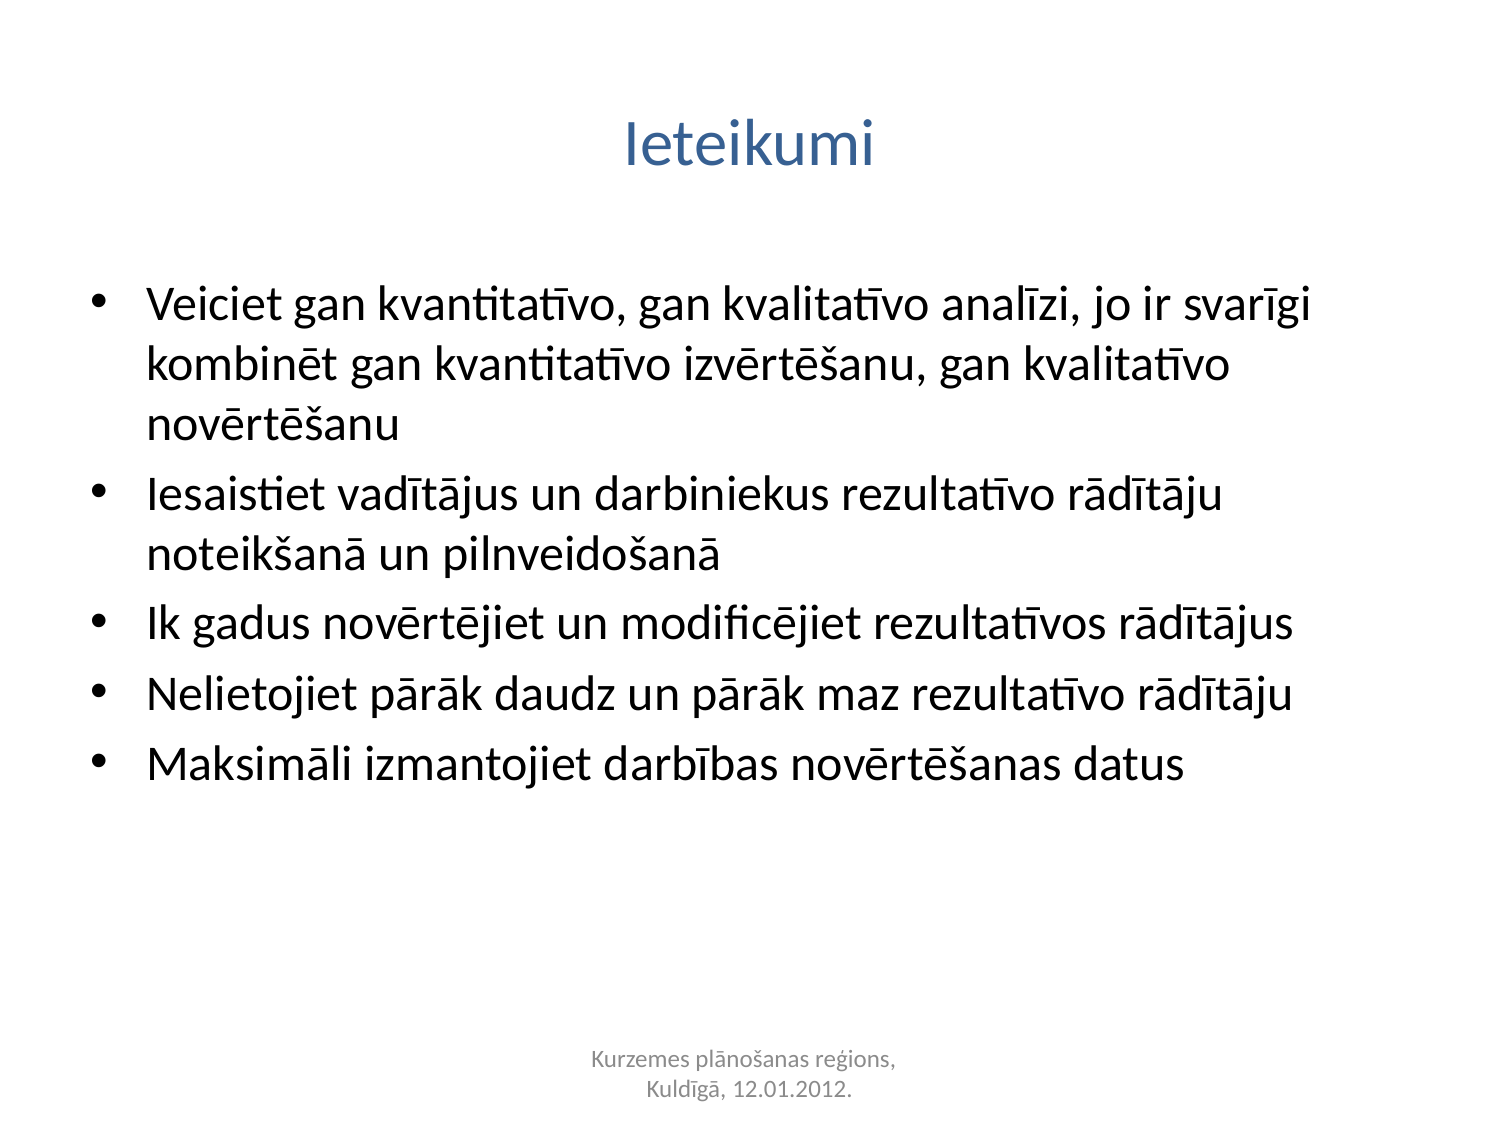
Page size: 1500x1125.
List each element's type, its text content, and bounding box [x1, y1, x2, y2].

title Ieteikumi [75, 45, 1425, 233]
footer Kurzemes plānošanas reģions, Kuldīgā, 12.01.2012. [512, 1042, 988, 1103]
list Veiciet gan kvantitatīvo, gan kvalitatīvo analīzi, jo ir svarīgi kombinēt gan kvantitatīvo izvērtēšanu, gan kvalitatīvo novērtēšanu Iesaistiet vadītājus un darbiniekus rezultatīvo rādītāju noteikšanā un pilnveidošanā Ik gadus novērtējiet un modificējiet rezultatīvos rādītājus Nelietojiet pārāk daudz un pārāk maz rezultatīvo rādītāju Maksimāli izmantojiet darbības novērtēšanas datus [75, 262, 1425, 1005]
